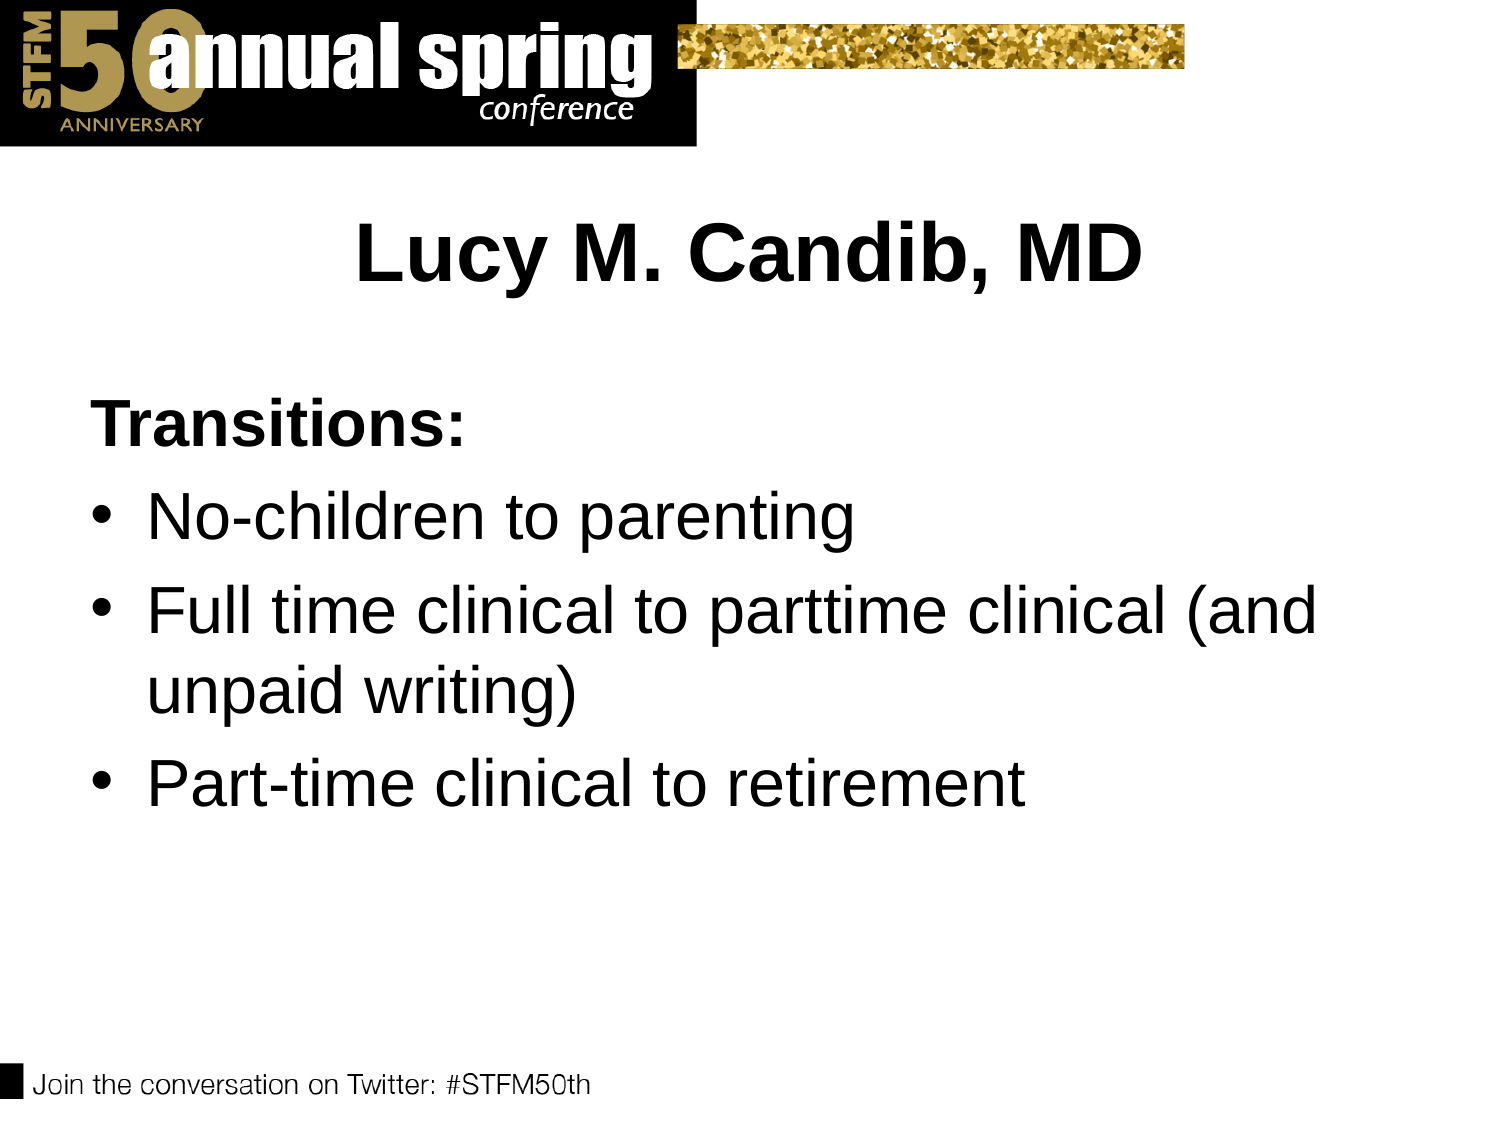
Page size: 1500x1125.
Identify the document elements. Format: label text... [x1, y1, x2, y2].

list Transitions: No-children to parenting Full time clinical to parttime clinical (and unpaid writing) Part-time clinical to retirement [75, 372, 1425, 1020]
picture [0, 0, 1500, 1125]
title Lucy M. Candib, MD [75, 154, 1425, 343]
